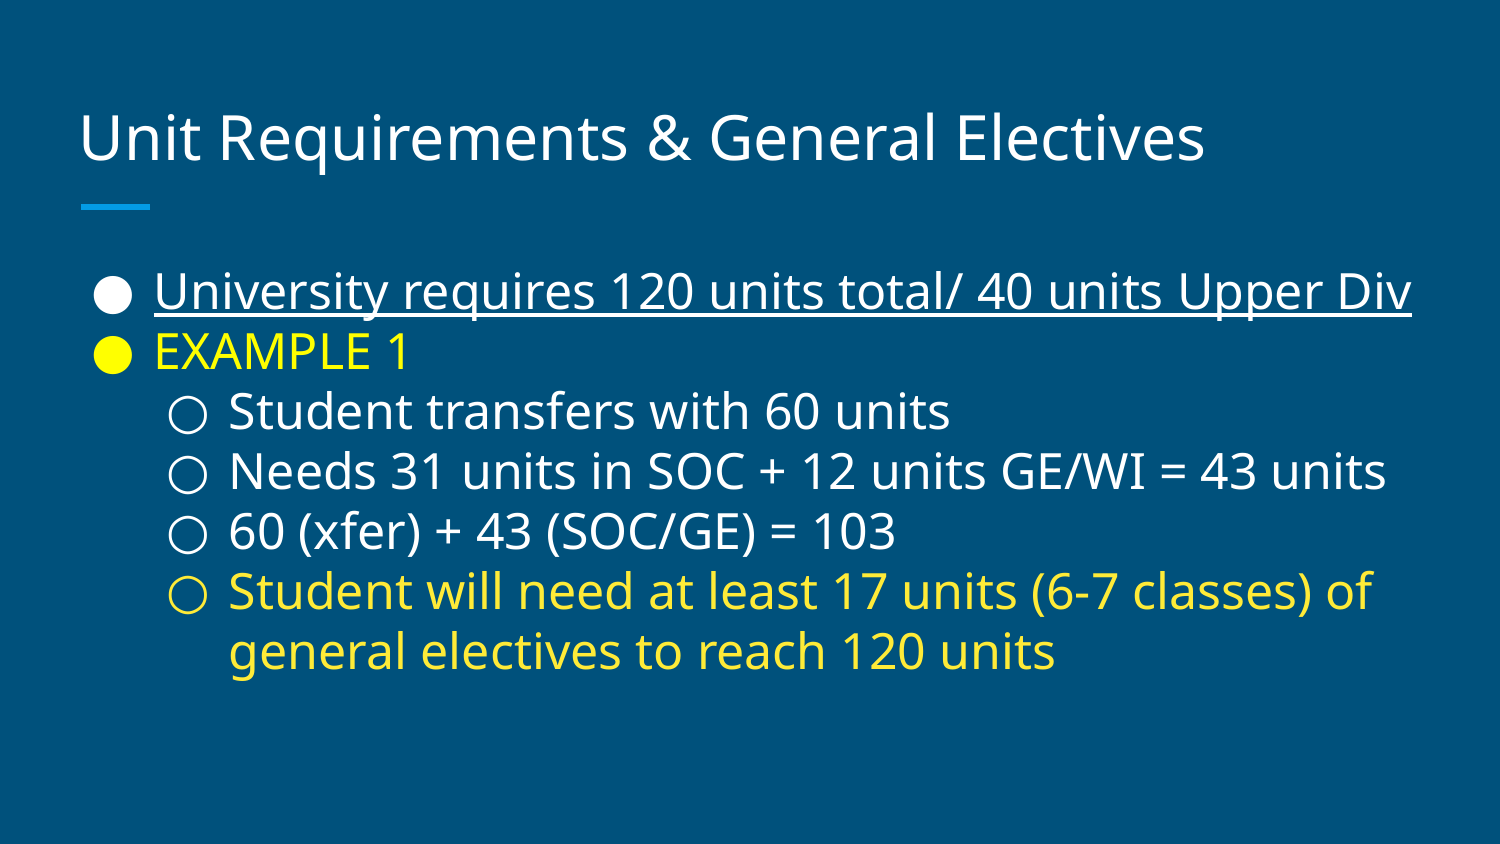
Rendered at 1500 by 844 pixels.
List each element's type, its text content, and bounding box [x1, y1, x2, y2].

list University requires 120 units total/ 40 units Upper Div EXAMPLE 1 Student transfers with 60 units Needs 31 units in SOC + 12 units GE/WI = 43 units 60 (xfer) + 43 (SOC/GE) = 103 Student will need at least 17 units (6-7 classes) of general electives to reach 120 units [63, 244, 1437, 750]
title Unit Requirements & General Electives [63, 75, 1437, 188]
